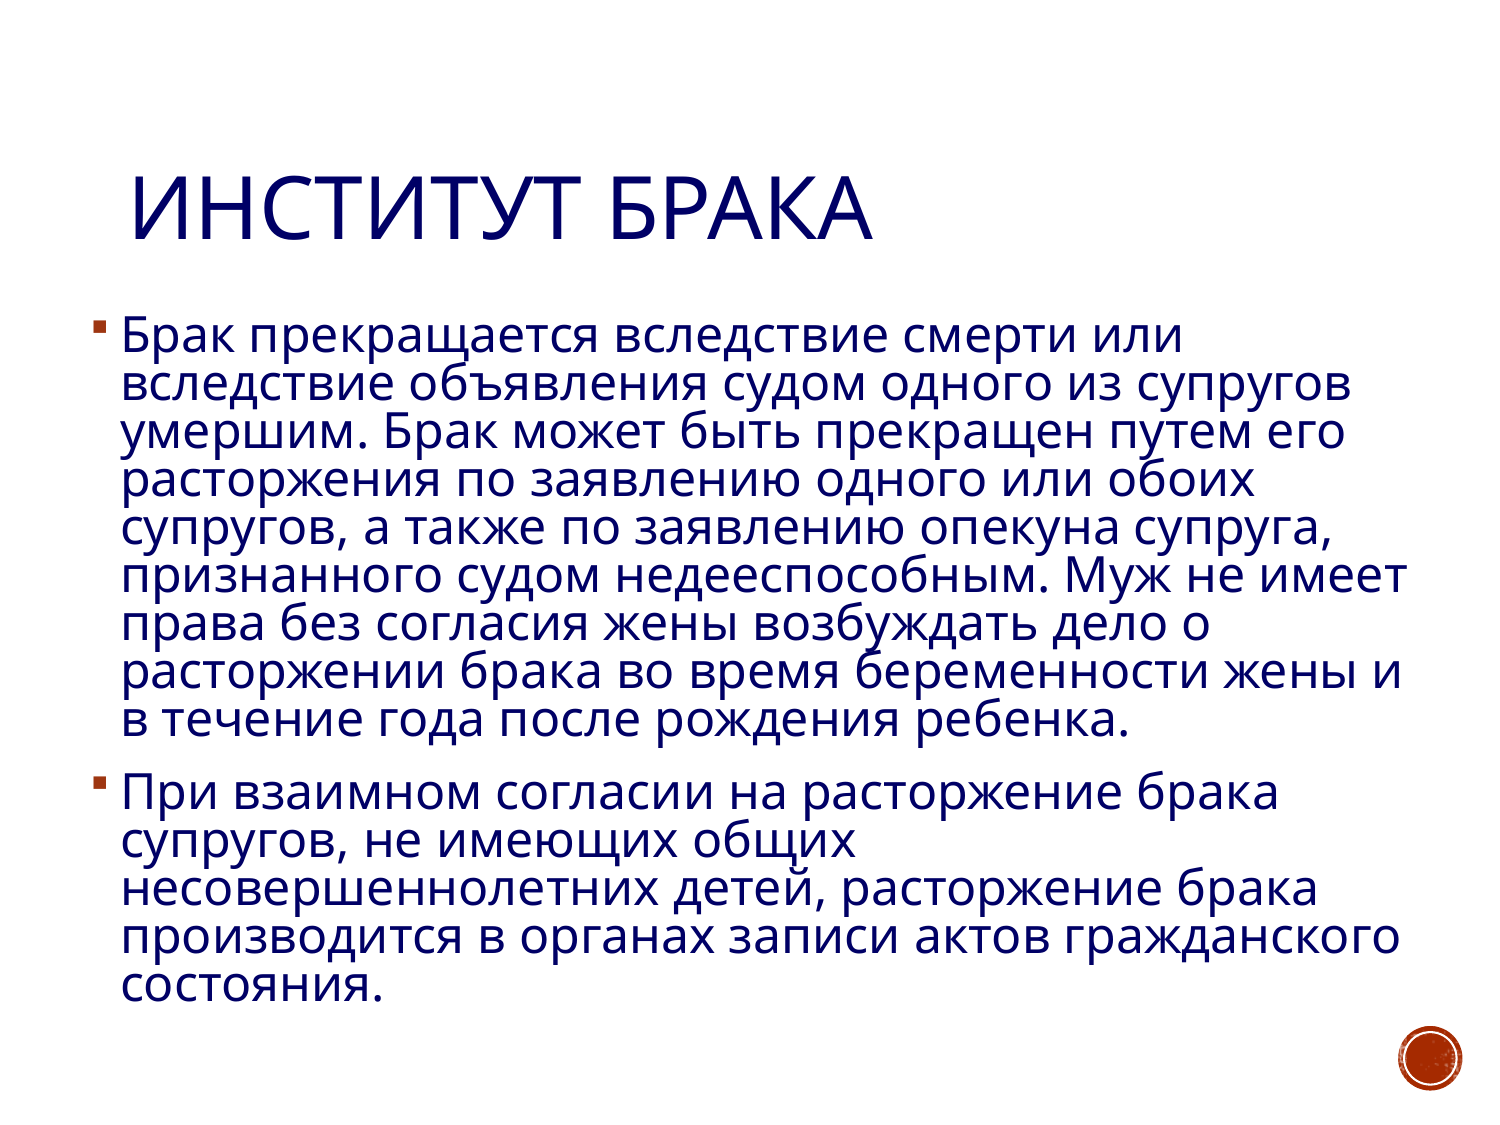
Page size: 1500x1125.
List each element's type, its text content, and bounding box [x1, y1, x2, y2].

list Брак прекращается вследствие смерти или вследствие объявления судом одного из супругов умершим. Брак может быть прекращен путем его расторжения по заявлению одного или обоих супругов, а также по заявлению опекуна супруга, признанного судом недееспособным. Муж не имеет права без согласия жены возбуждать дело о расторжении брака во время беременности жены и в течение года после рождения ребенка. При взаимном согласии на расторжение брака супругов, не имеющих общих несовершеннолетних детей, расторжение брака производится в органах записи актов гражданского состояния. [75, 231, 1425, 1125]
title Институт брака [112, 79, 1388, 231]
